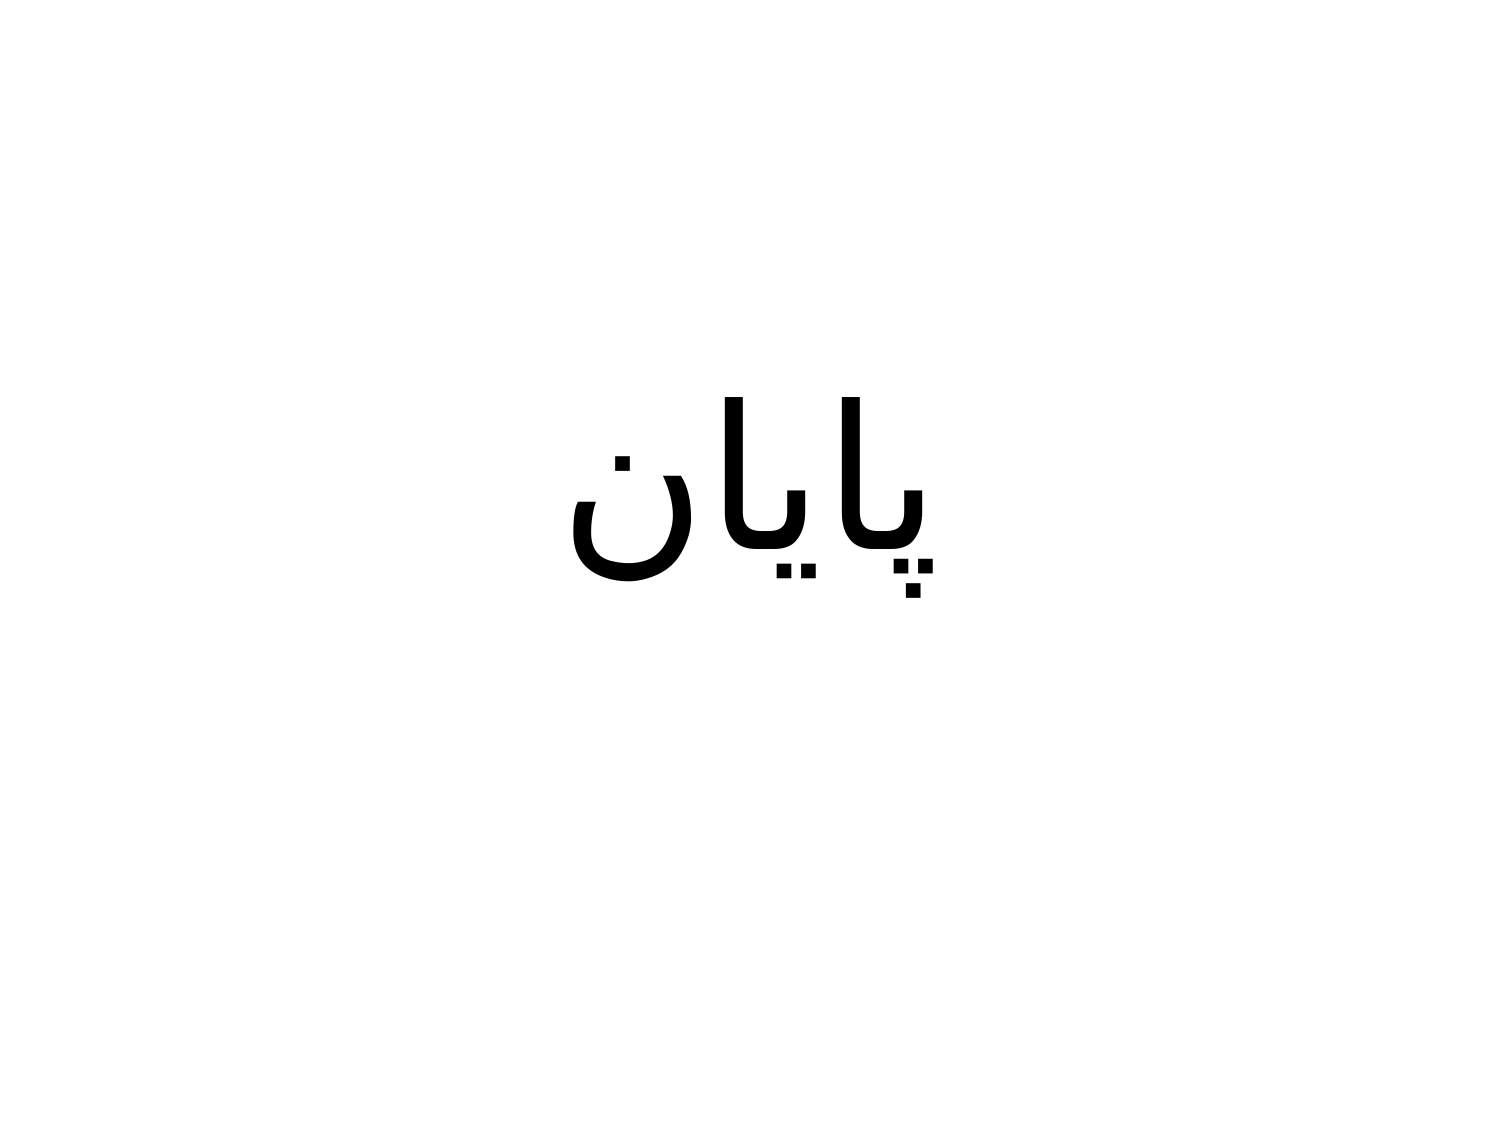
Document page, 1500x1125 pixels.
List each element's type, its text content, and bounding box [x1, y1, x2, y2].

title پایان [112, 349, 1388, 591]
